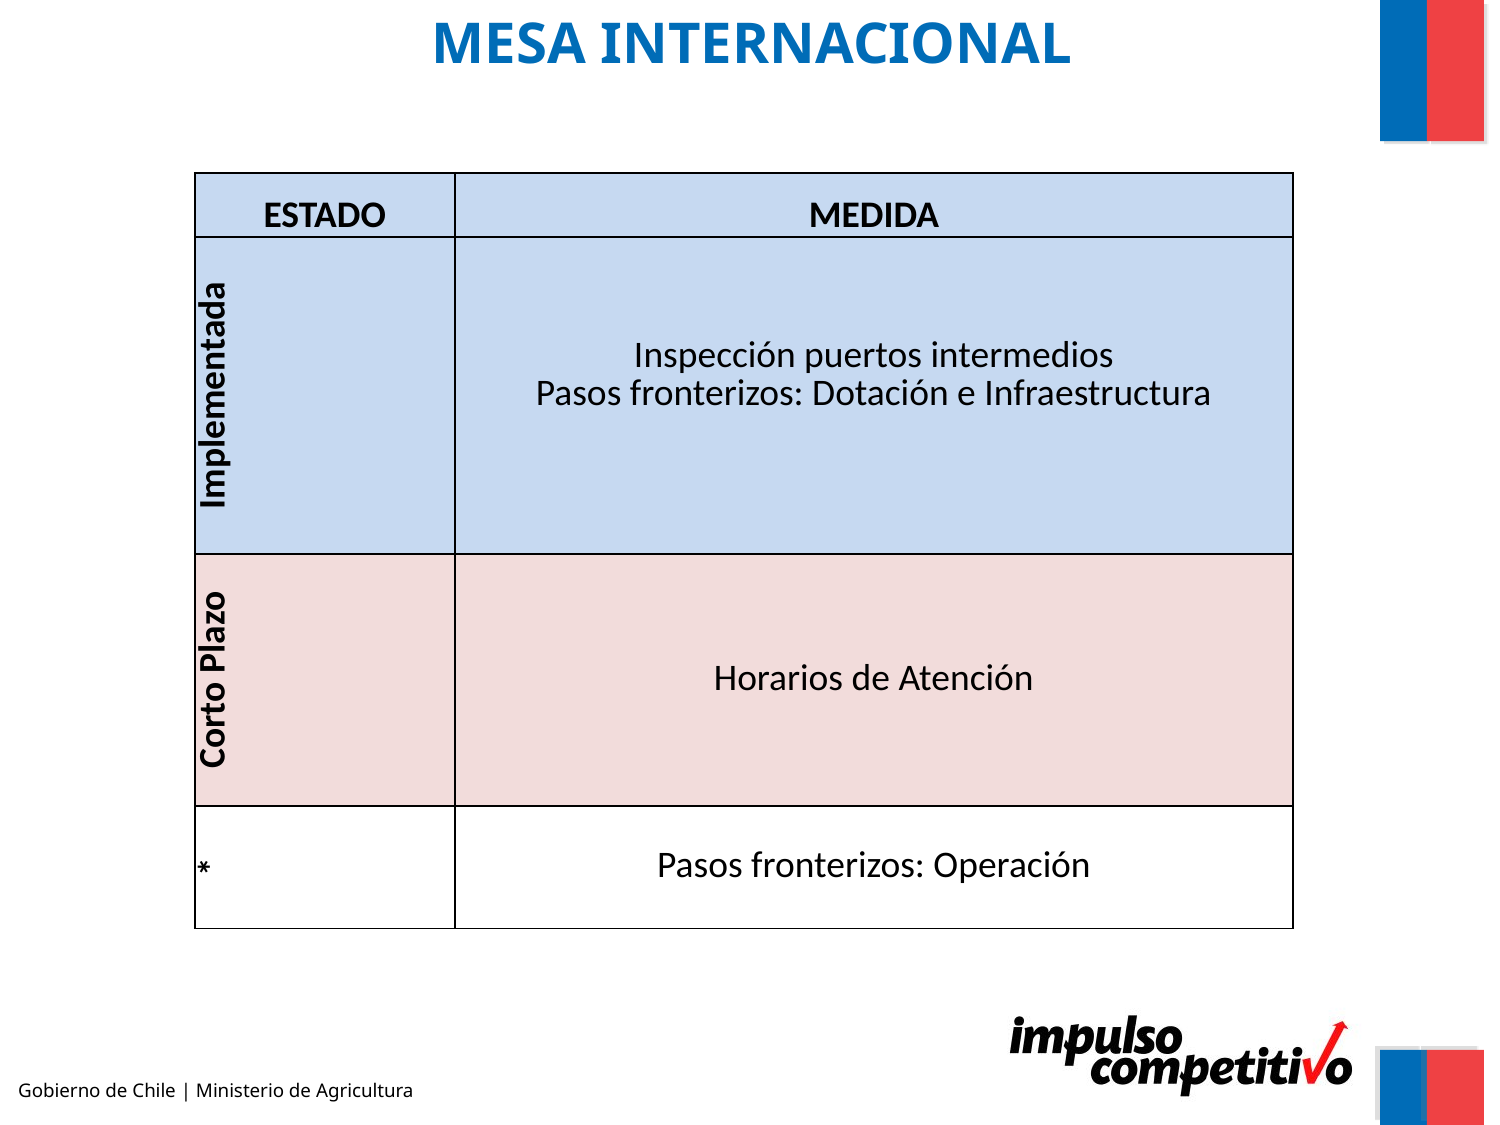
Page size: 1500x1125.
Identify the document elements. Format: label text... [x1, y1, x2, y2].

table_cell Corto Plazo [196, 555, 454, 805]
footer Gobierno de Chile | Ministerio de Agricultura [3, 1070, 479, 1112]
table_cell Pasos fronterizos: Operación [456, 807, 1292, 928]
table_header ESTADO [196, 174, 454, 236]
table_cell * [196, 807, 454, 928]
picture [998, 975, 1362, 1125]
table_cell Implementada [196, 238, 454, 553]
title MESA INTERNACIONAL [76, 0, 1427, 188]
table_header MEDIDA [456, 174, 1292, 236]
table_cell Horarios de Atención [456, 555, 1292, 805]
table_cell Inspección puertos intermedios Pasos fronterizos: Dotación e Infraestructura [456, 238, 1292, 553]
